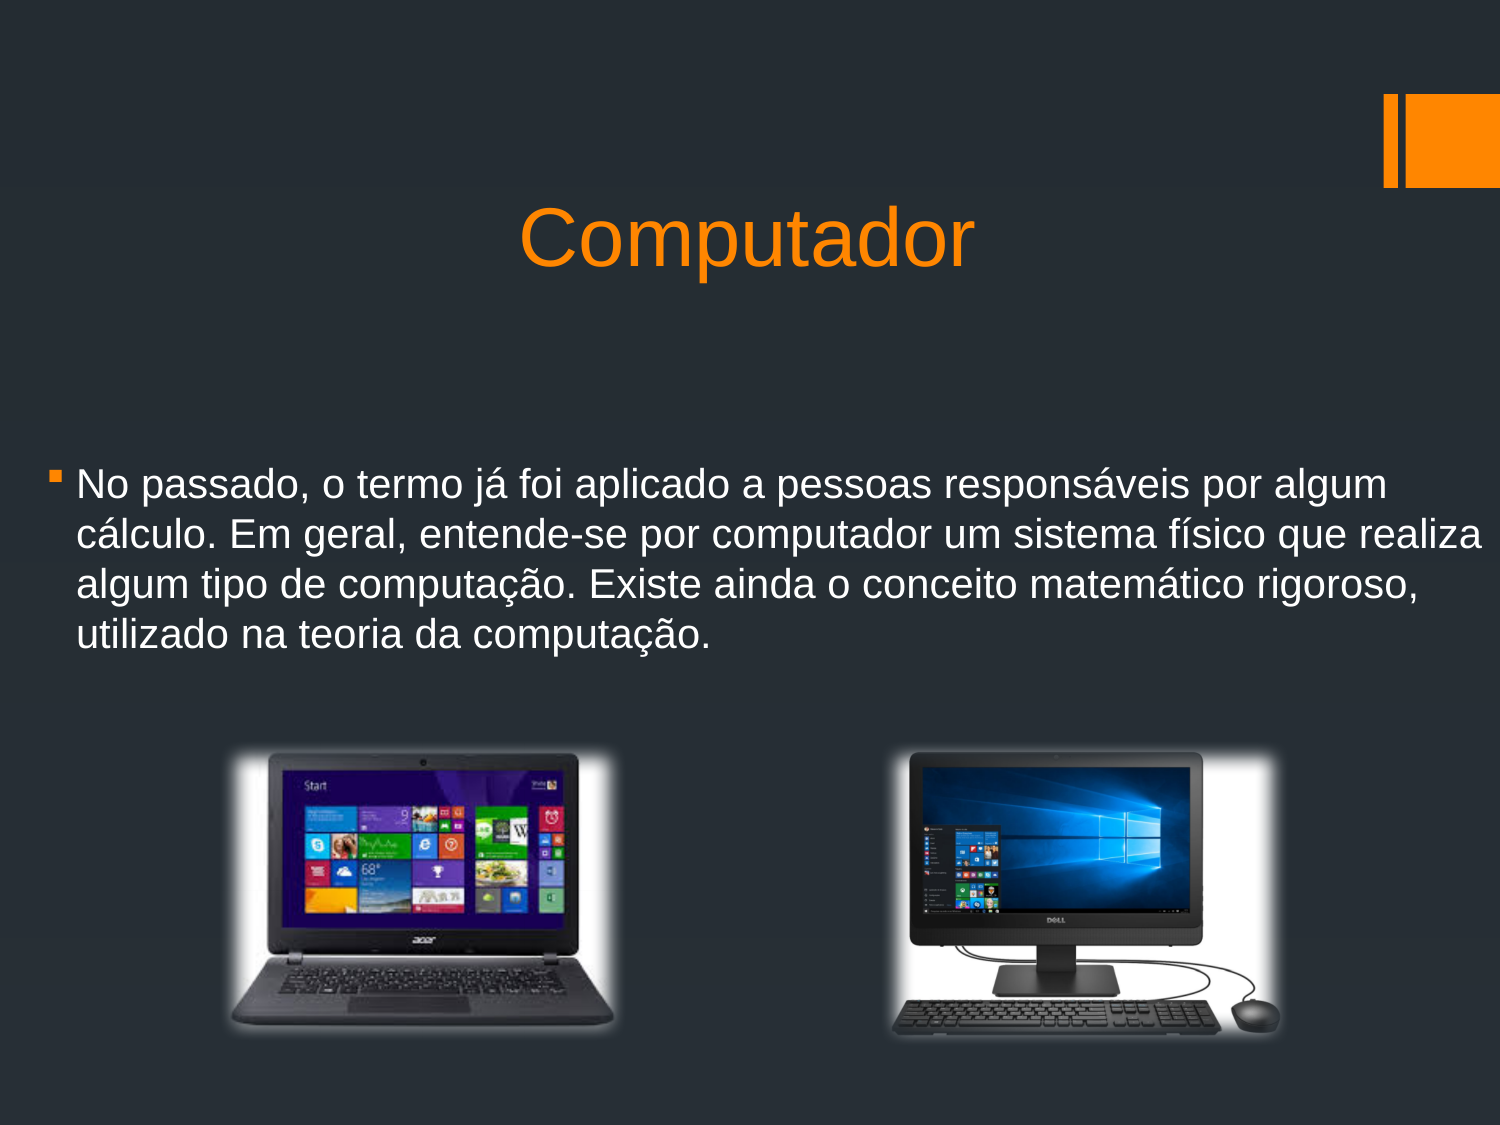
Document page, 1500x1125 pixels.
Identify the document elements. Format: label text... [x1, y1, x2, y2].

picture [217, 739, 627, 1042]
picture [879, 739, 1290, 1048]
list No passado, o termo já foi aplicado a pessoas responsáveis por algum cálculo. Em geral, entende-se por computador um sistema físico que realiza algum tipo de computação. Existe ainda o conceito matemático rigoroso, utilizado na teoria da computação. [23, 449, 1500, 1030]
title Computador [159, 101, 1360, 292]
